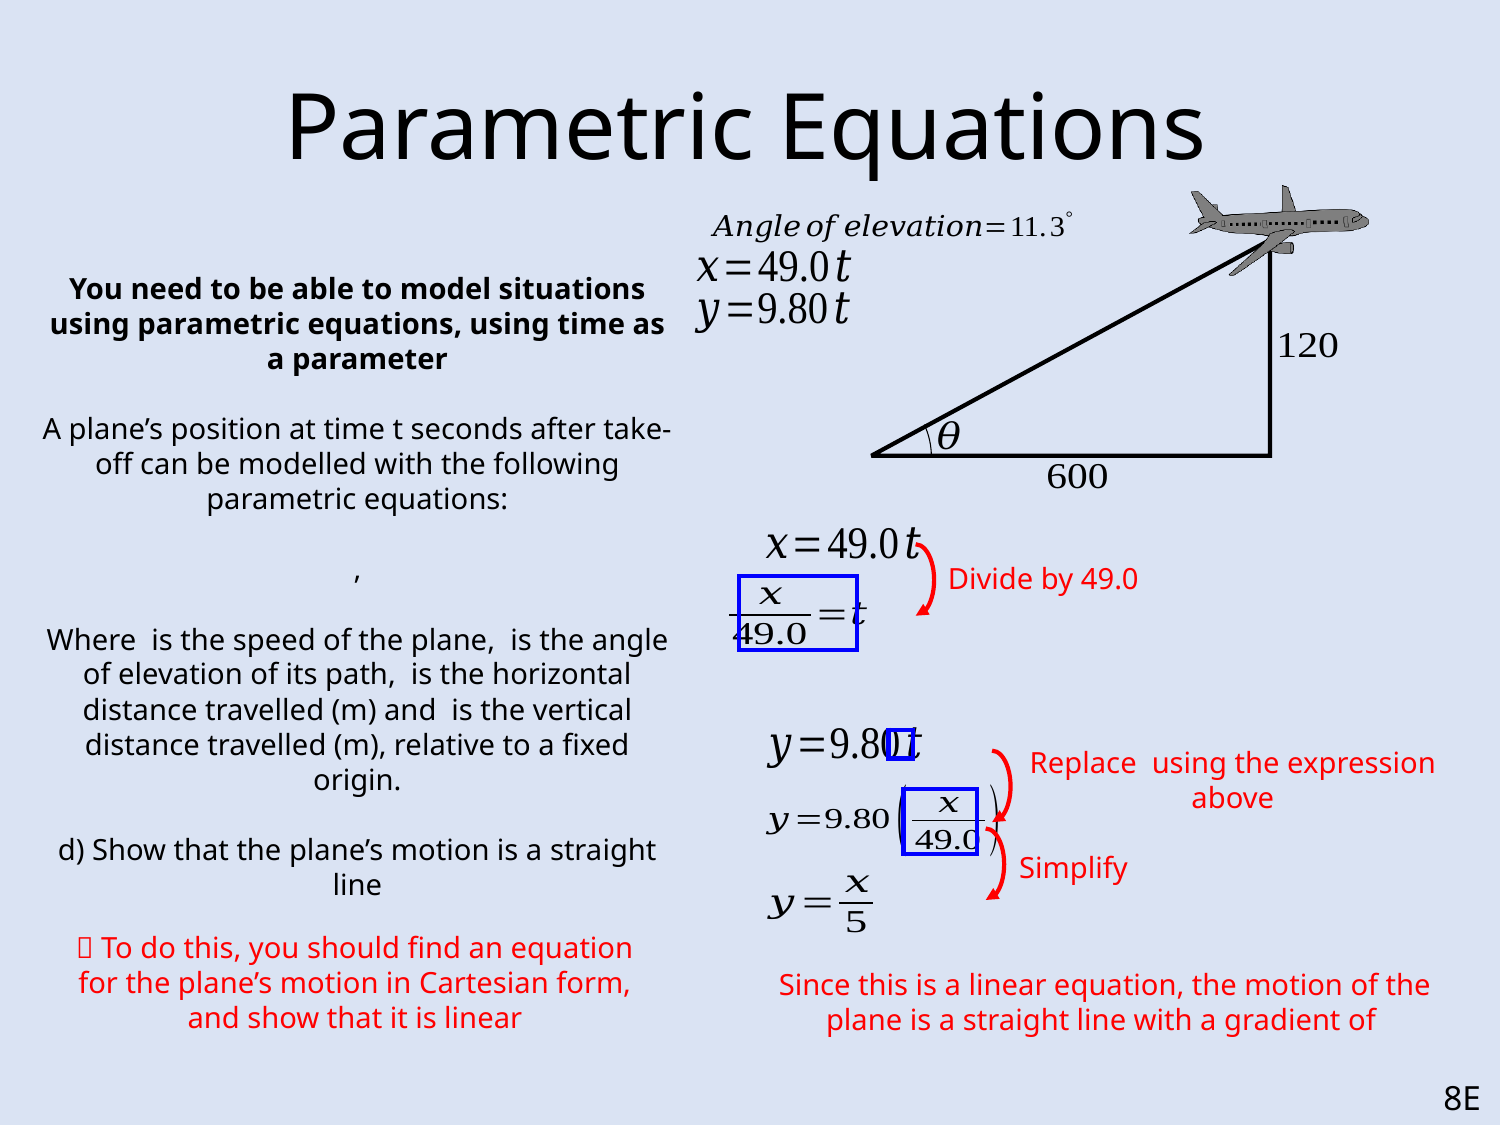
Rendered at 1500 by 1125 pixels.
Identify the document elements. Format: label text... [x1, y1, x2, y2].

text_box [888, 729, 914, 759]
text_box [915, 543, 931, 616]
text_box Simplify [998, 841, 1149, 892]
text_box [991, 750, 1012, 823]
text_box  To do this, you should find an equation for the plane’s motion in Cartesian form, and show that it is linear [41, 922, 669, 1042]
picture [1189, 185, 1369, 276]
text_box 8E [1428, 1069, 1500, 1125]
text_box [902, 788, 978, 855]
text_box [985, 827, 1001, 900]
title Parametric Equations [98, 21, 1393, 239]
text_box [738, 575, 858, 651]
text_box [926, 276, 1271, 457]
text_box Divide by 49.0 [922, 552, 1165, 603]
text_box [856, 424, 932, 458]
